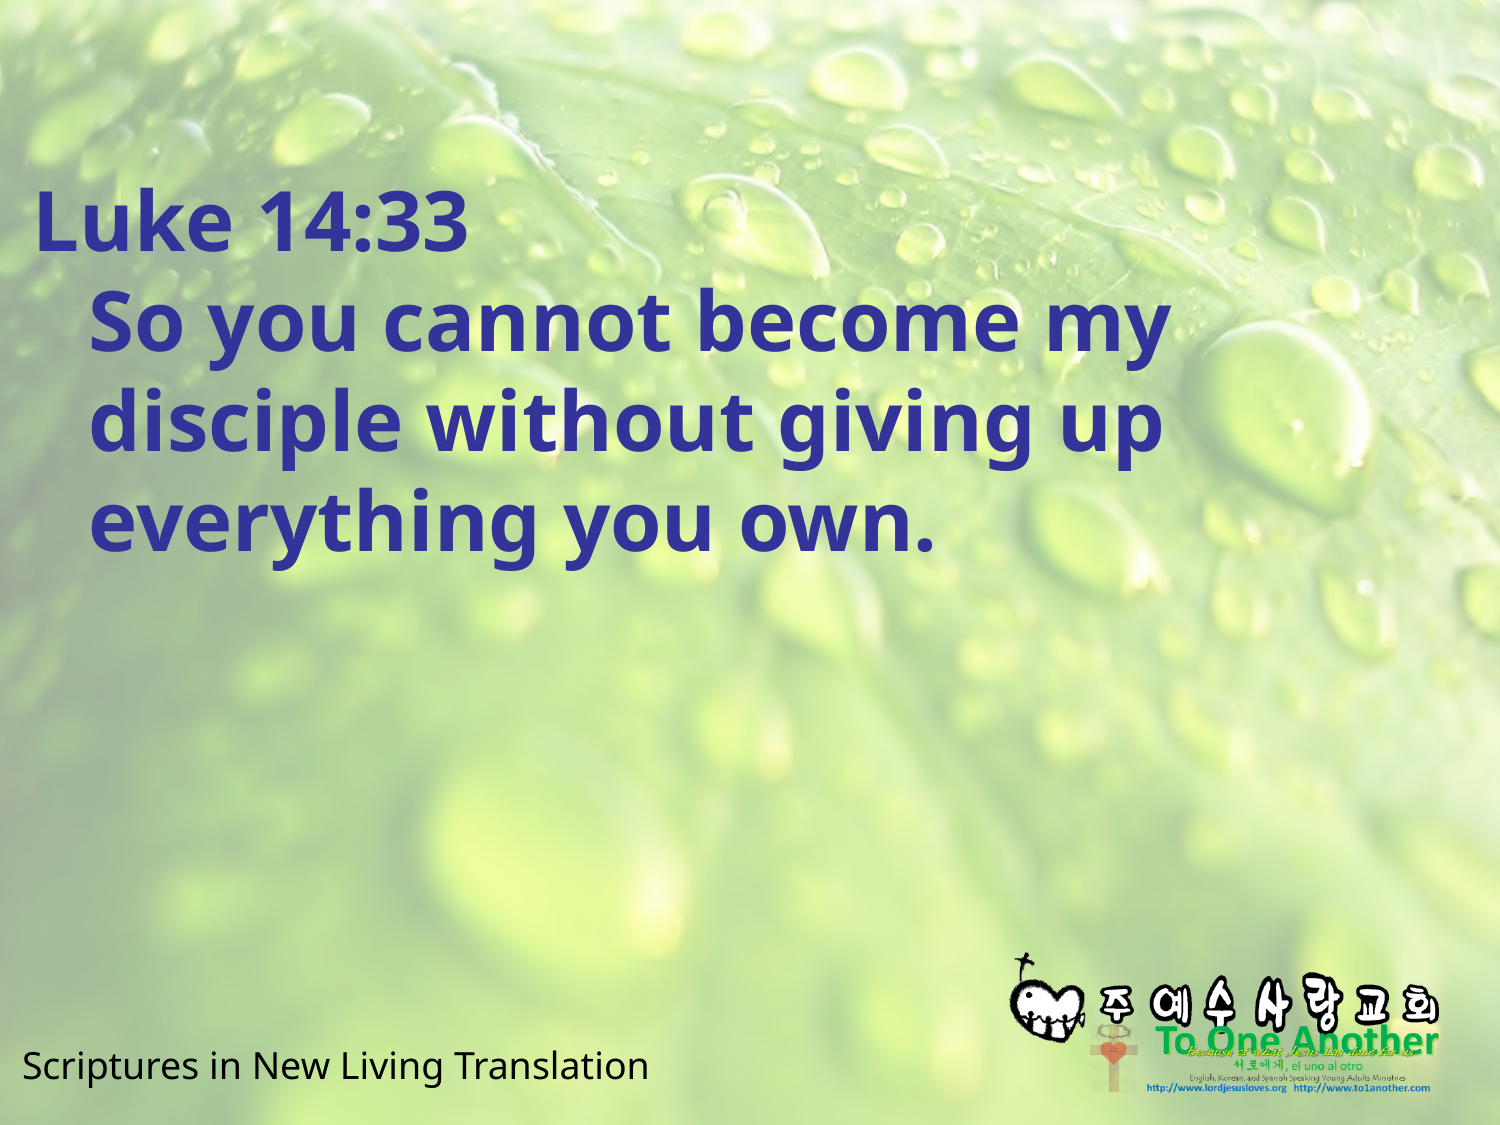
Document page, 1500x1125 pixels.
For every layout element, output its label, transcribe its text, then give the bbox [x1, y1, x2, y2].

list Luke 14:33 So you cannot become my disciple without giving up everything you own. [17, 160, 1483, 1024]
picture [1009, 1024, 1439, 1093]
